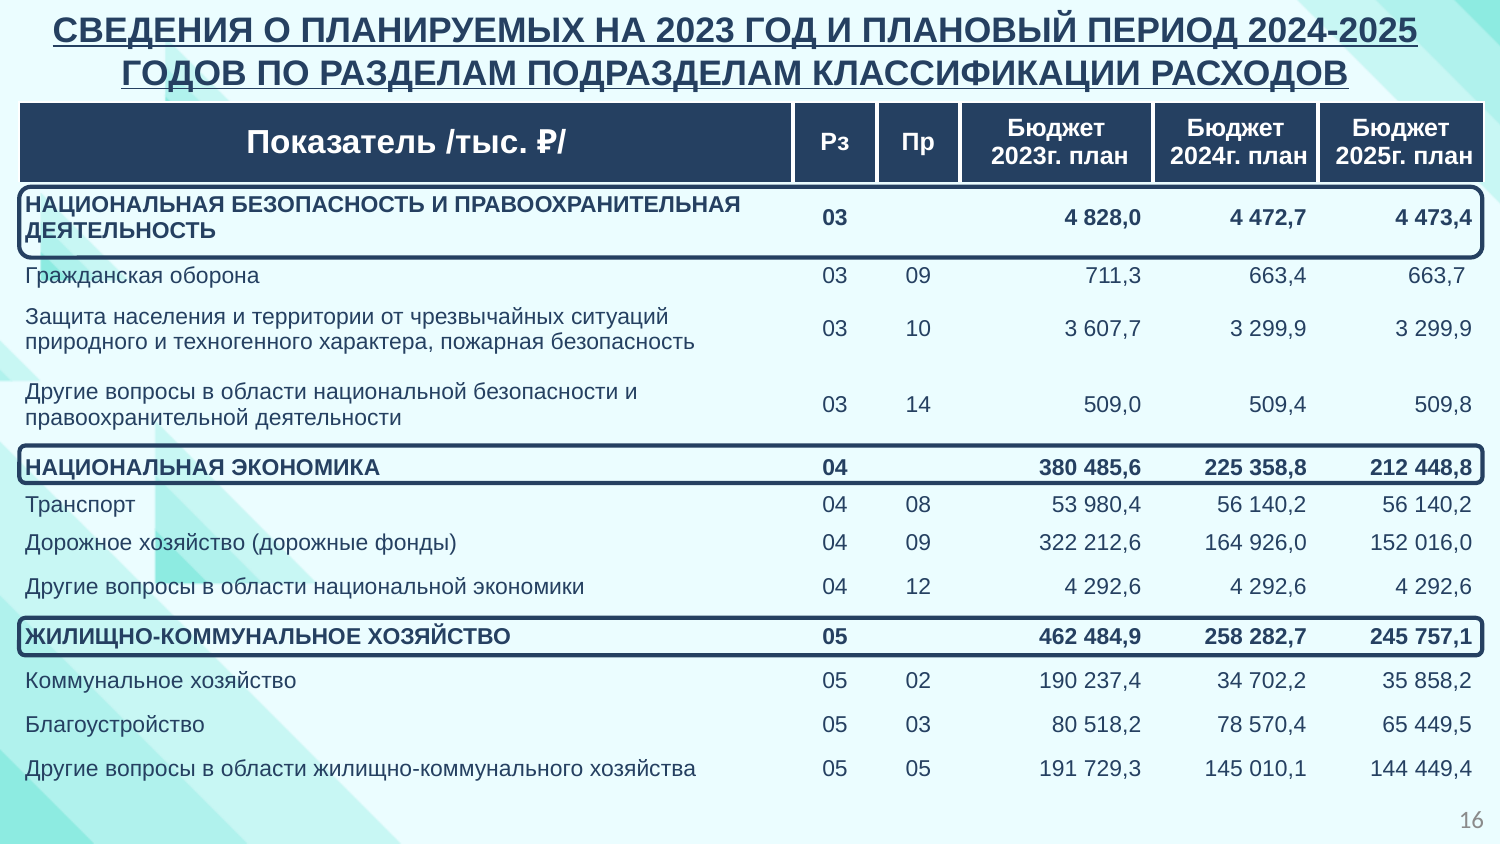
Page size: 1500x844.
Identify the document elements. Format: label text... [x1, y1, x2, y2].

table_cell 78 570,4 [1153, 700, 1318, 750]
table_cell 663,4 [1153, 260, 1318, 298]
table_cell 56 140,2 [1153, 486, 1318, 524]
table_cell Дорожное хозяйство (дорожные фонды) [19, 524, 793, 561]
table_cell 509,0 [960, 360, 1153, 443]
table_cell 02 [877, 662, 960, 700]
table_cell 258 282,7 [1153, 658, 1318, 662]
table_cell 05 [793, 700, 877, 750]
table_cell 509,8 [1318, 360, 1484, 446]
table_cell 05 [793, 750, 877, 788]
table_cell 04 [793, 561, 877, 612]
table_cell 322 212,6 [960, 524, 1153, 561]
table_cell Благоустройство [19, 700, 793, 750]
table_cell 245 757,1 [1318, 612, 1484, 619]
table_cell 509,4 [1153, 360, 1318, 443]
table_cell Гражданская оборона [19, 255, 793, 298]
table_cell 03 [793, 360, 877, 443]
table_cell 4 473,4 [1318, 182, 1484, 192]
table_header Рз [795, 103, 875, 182]
table_header Показатель /тыс. ₽/ [20, 103, 791, 182]
table_cell 3 299,9 [1318, 298, 1484, 360]
table_cell 164 926,0 [1153, 524, 1318, 561]
table_cell 14 [877, 360, 960, 443]
table_cell Защита населения и территории от чрезвычайных ситуаций природного и техногенного характера, пожарная безопасность [19, 298, 793, 360]
text_box Сведения о планируемых на 2023 год и плановый период 2024-2025 годов по разделам подразделам классификации расходов [0, 0, 1471, 100]
table_cell 462 484,9 [960, 658, 1153, 662]
text_box [17, 184, 1485, 260]
table_cell 663,7 [1318, 253, 1484, 298]
table_header Бюджет 2024г. план [1155, 103, 1316, 182]
table_cell 3 299,9 [1153, 298, 1318, 360]
table_cell 35 858,2 [1318, 662, 1484, 700]
table_cell 03 [877, 700, 960, 750]
table_cell 145 010,1 [1153, 750, 1318, 788]
table_cell НАЦИОНАЛЬНАЯ БЕЗОПАСНОСТЬ И ПРАВООХРАНИТЕЛЬНАЯ ДЕЯТЕЛЬНОСТЬ [19, 182, 793, 190]
table_cell 03 [793, 260, 877, 298]
table_cell 245 757,1 [1318, 654, 1484, 662]
table_cell 10 [877, 298, 960, 360]
table_cell 53 980,4 [960, 486, 1153, 524]
table_cell 09 [877, 260, 960, 298]
slide_number 16 [1149, 796, 1500, 842]
table_cell Другие вопросы в области жилищно-коммунального хозяйства [19, 750, 793, 788]
table_cell Другие вопросы в области национальной безопасности и правоохранительной деятельности [19, 360, 793, 445]
table_cell 34 702,2 [1153, 662, 1318, 700]
table_cell 4 292,6 [1153, 561, 1318, 612]
text_box [17, 443, 1485, 486]
table_cell 152 016,0 [1318, 524, 1484, 561]
table_cell 3 607,7 [960, 298, 1153, 360]
table_cell 05 [877, 750, 960, 788]
table_cell 03 [793, 298, 877, 360]
table_cell ЖИЛИЩНО-КОММУНАЛЬНОЕ ХОЗЯЙСТВО [19, 656, 793, 662]
table_cell 05 [793, 658, 877, 662]
table_cell ЖИЛИЩНО-КОММУНАЛЬНОЕ ХОЗЯЙСТВО [19, 612, 793, 617]
table_cell 711,3 [960, 260, 1153, 298]
table_cell 80 518,2 [960, 700, 1153, 750]
table_cell 4 292,6 [960, 561, 1153, 612]
table_cell 08 [877, 486, 960, 524]
table_cell 05 [793, 662, 877, 700]
table_cell 190 237,4 [960, 662, 1153, 700]
table_cell Коммунальное хозяйство [19, 662, 793, 700]
table_cell 04 [793, 486, 877, 524]
table_cell 09 [877, 524, 960, 561]
table_cell 4 292,6 [1318, 561, 1484, 612]
table_cell 56 140,2 [1318, 486, 1484, 524]
table_cell 12 [877, 561, 960, 612]
table_cell 65 449,5 [1318, 700, 1484, 750]
table_cell Другие вопросы в области национальной экономики [19, 561, 793, 612]
table_cell Транспорт [19, 486, 793, 524]
table_cell 144 449,4 [1318, 750, 1484, 788]
table_cell 191 729,3 [960, 750, 1153, 788]
text_box [16, 615, 1485, 658]
table_cell 04 [793, 524, 877, 561]
table_header Бюджет 2023г. план [962, 103, 1151, 182]
table_cell [877, 658, 960, 662]
table_header Бюджет 2025г. план [1320, 103, 1483, 182]
picture [0, 0, 1500, 844]
table_header Пр [879, 103, 958, 182]
